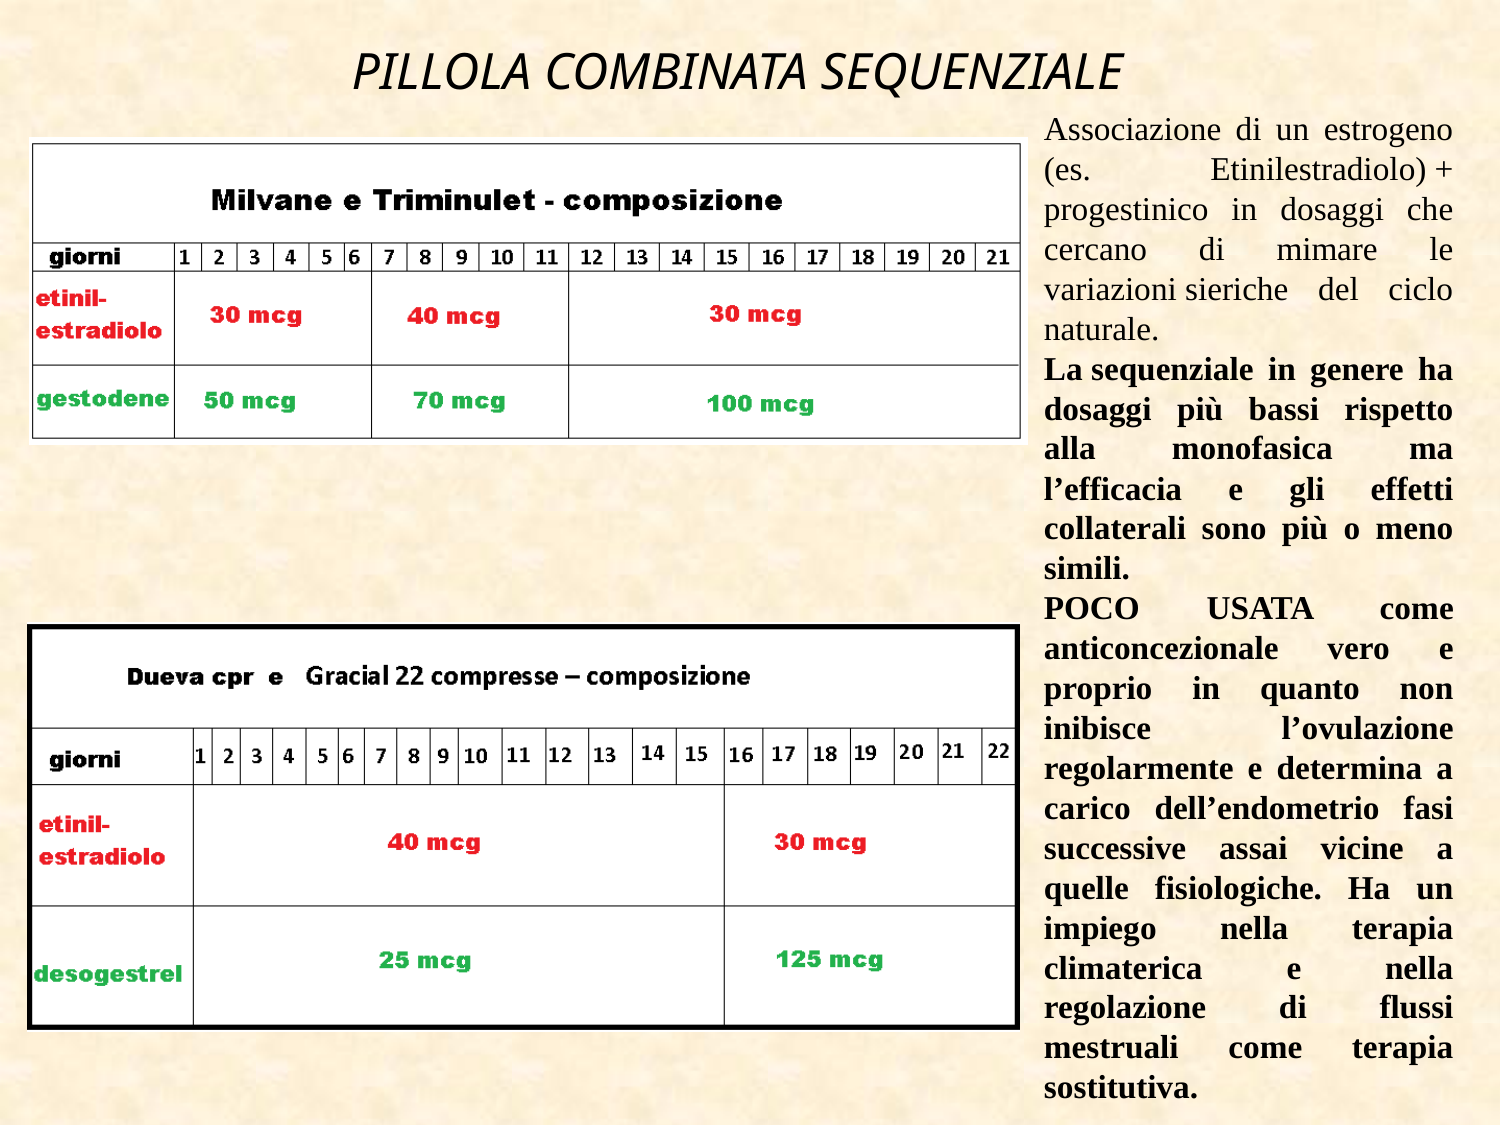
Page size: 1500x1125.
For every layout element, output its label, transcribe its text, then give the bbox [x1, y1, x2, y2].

title PILLOLA COMBINATA SEQUENZIALE [99, 28, 1376, 111]
picture [0, 0, 1500, 1125]
text_box Associazione di un estrogeno (es. Etinilestradiolo) + progestinico in dosaggi che cercano di mimare le variazioni sieriche del ciclo naturale. La sequenziale in genere ha dosaggi più bassi rispetto alla monofasica ma l’efficacia e gli effetti collaterali sono più o meno simili. POCO USATA come anticoncezionale vero e proprio in quanto non inibisce l’ovulazione regolarmente e determina a carico dell’endometrio fasi successive assai vicine a quelle fisiologiche. Ha un impiego nella terapia climaterica e nella regolazione di flussi mestruali come terapia sostitutiva. [1029, 100, 1469, 1113]
